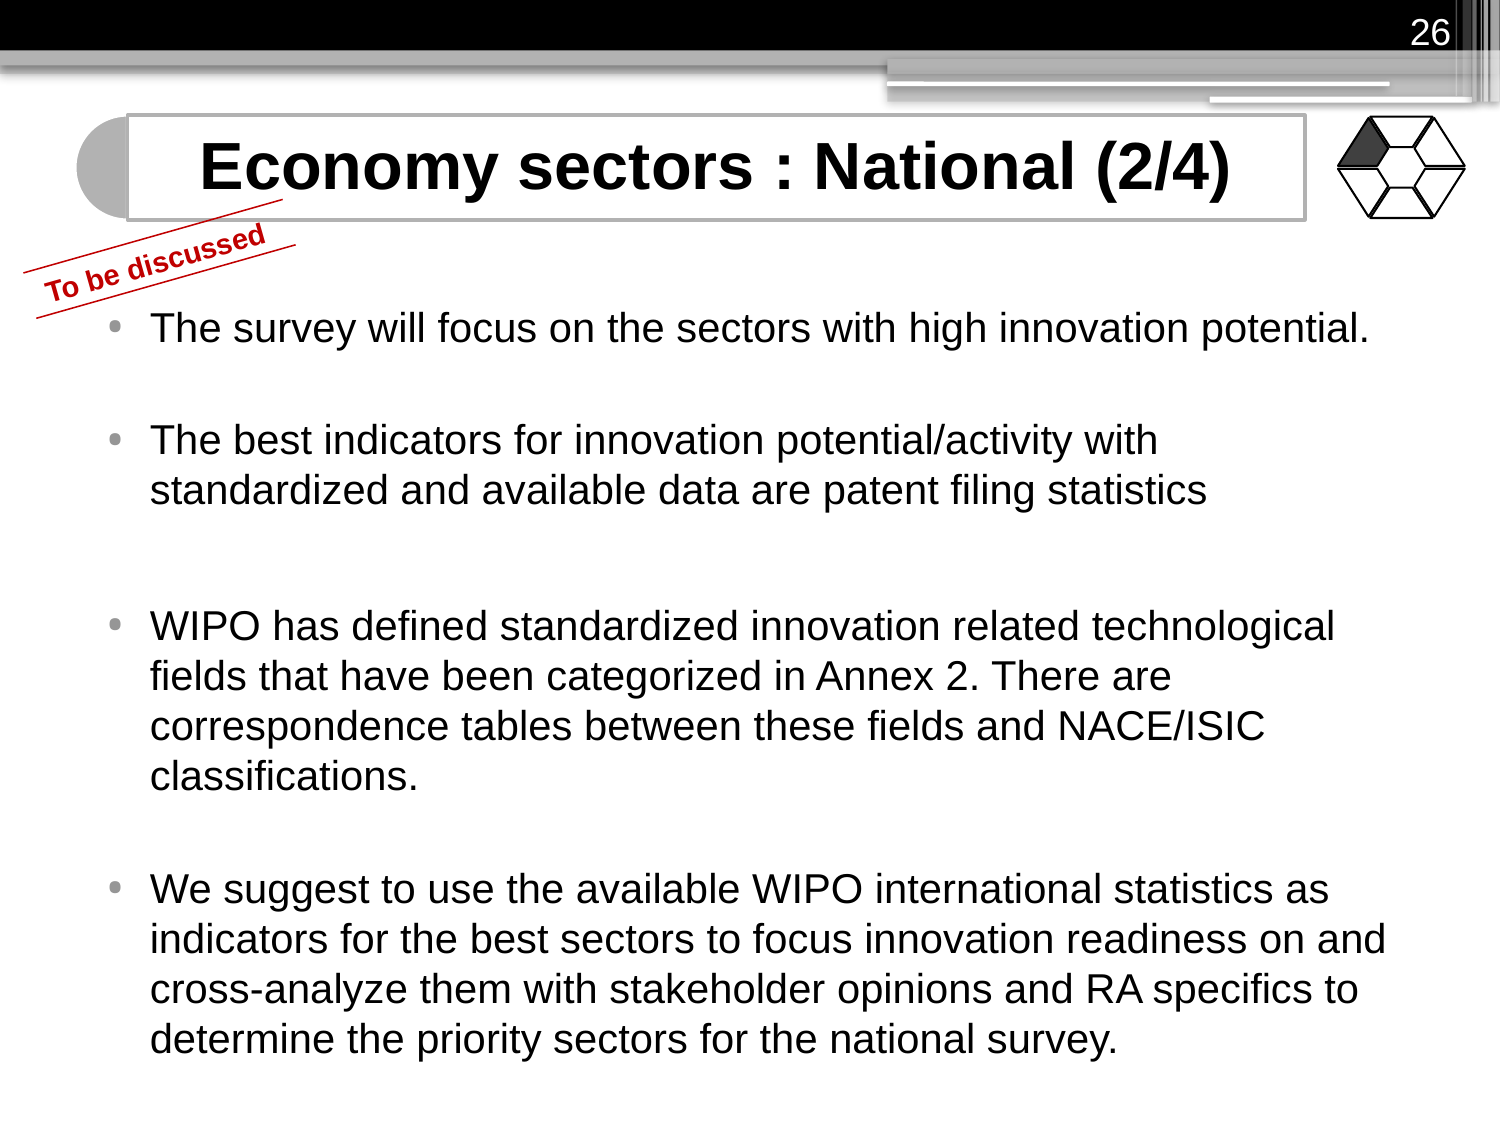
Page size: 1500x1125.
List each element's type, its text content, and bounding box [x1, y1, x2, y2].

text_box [24, 234, 295, 287]
list The survey will focus on the sectors with high innovation potential. The best indicators for innovation potential/activity with standardized and available data are patent filing statistics WIPO has defined standardized innovation related technological fields that have been categorized in Annex 2. There are correspondence tables between these fields and NACE/ISIC classifications. We suggest to use the available WIPO international statistics as indicators for the best sectors to focus innovation readiness on and cross-analyze them with stakeholder opinions and RA specifics to determine the priority sectors for the national survey. [75, 292, 1425, 897]
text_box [1337, 116, 1466, 219]
slide_number 26 [1341, 0, 1466, 61]
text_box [74, 114, 1306, 221]
